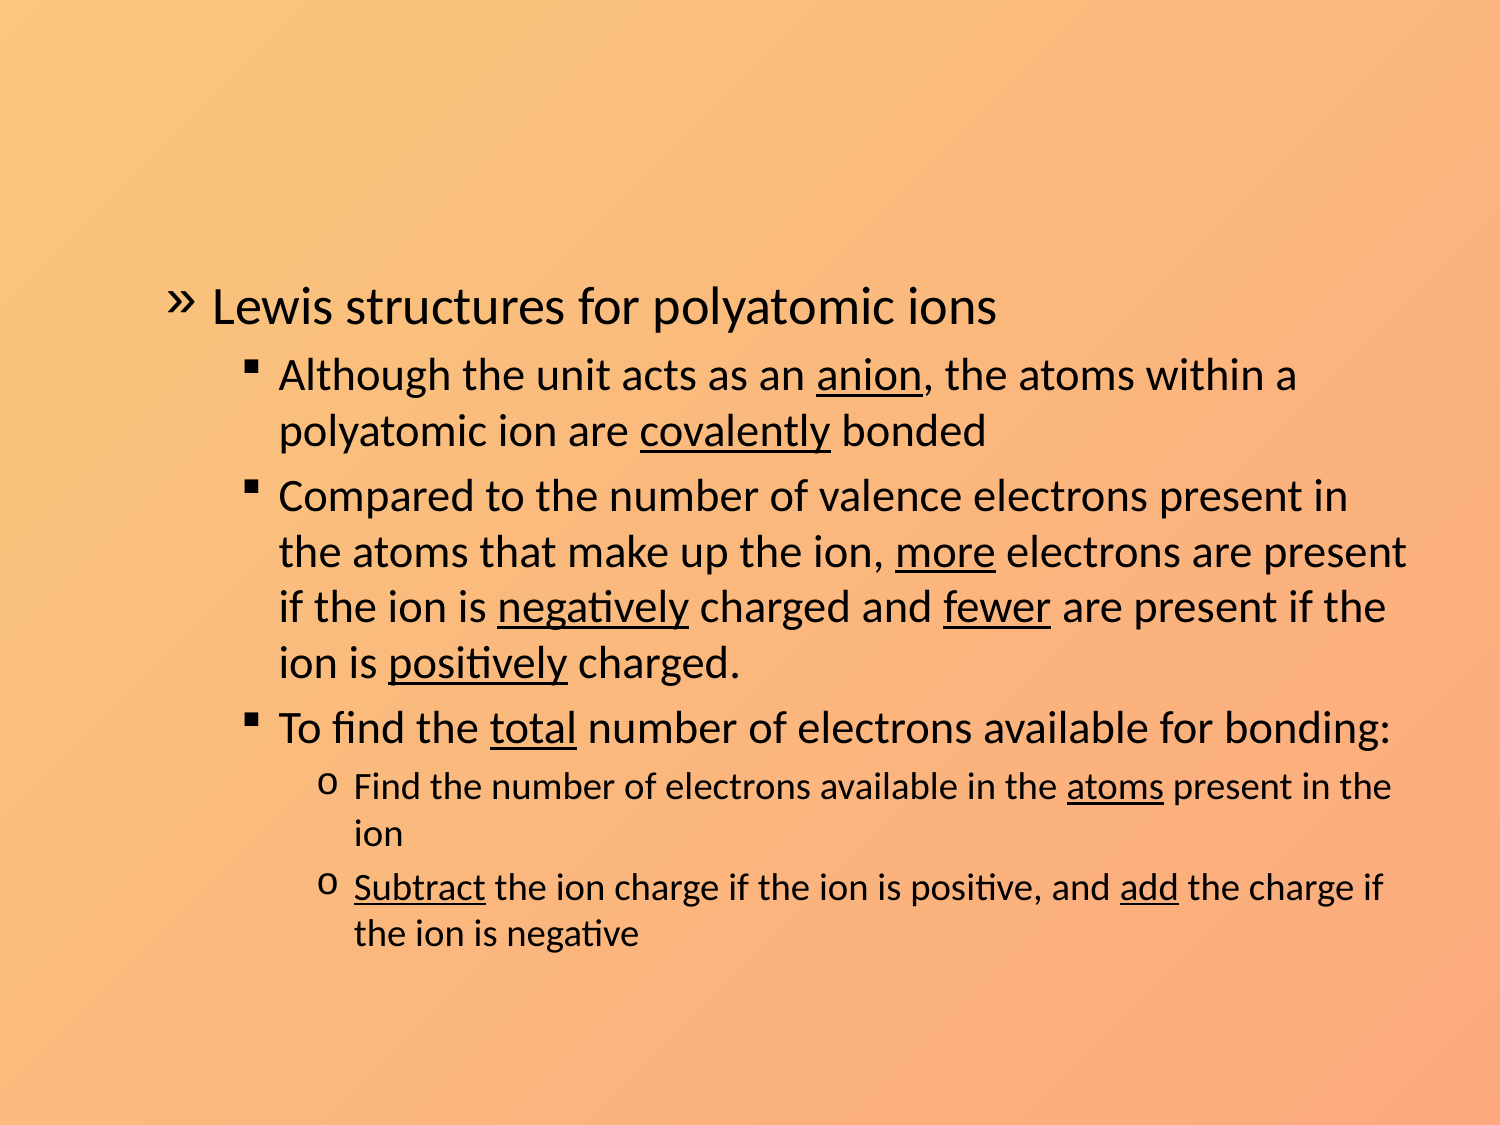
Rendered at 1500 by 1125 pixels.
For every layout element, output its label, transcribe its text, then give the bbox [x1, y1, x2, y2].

list Lewis structures for polyatomic ions Although the unit acts as an anion, the atoms within a polyatomic ion are covalently bonded Compared to the number of valence electrons present in the atoms that make up the ion, more electrons are present if the ion is negatively charged and fewer are present if the ion is positively charged. To find the total number of electrons available for bonding: Find the number of electrons available in the atoms present in the ion Subtract the ion charge if the ion is positive, and add the charge if the ion is negative [75, 262, 1425, 1005]
